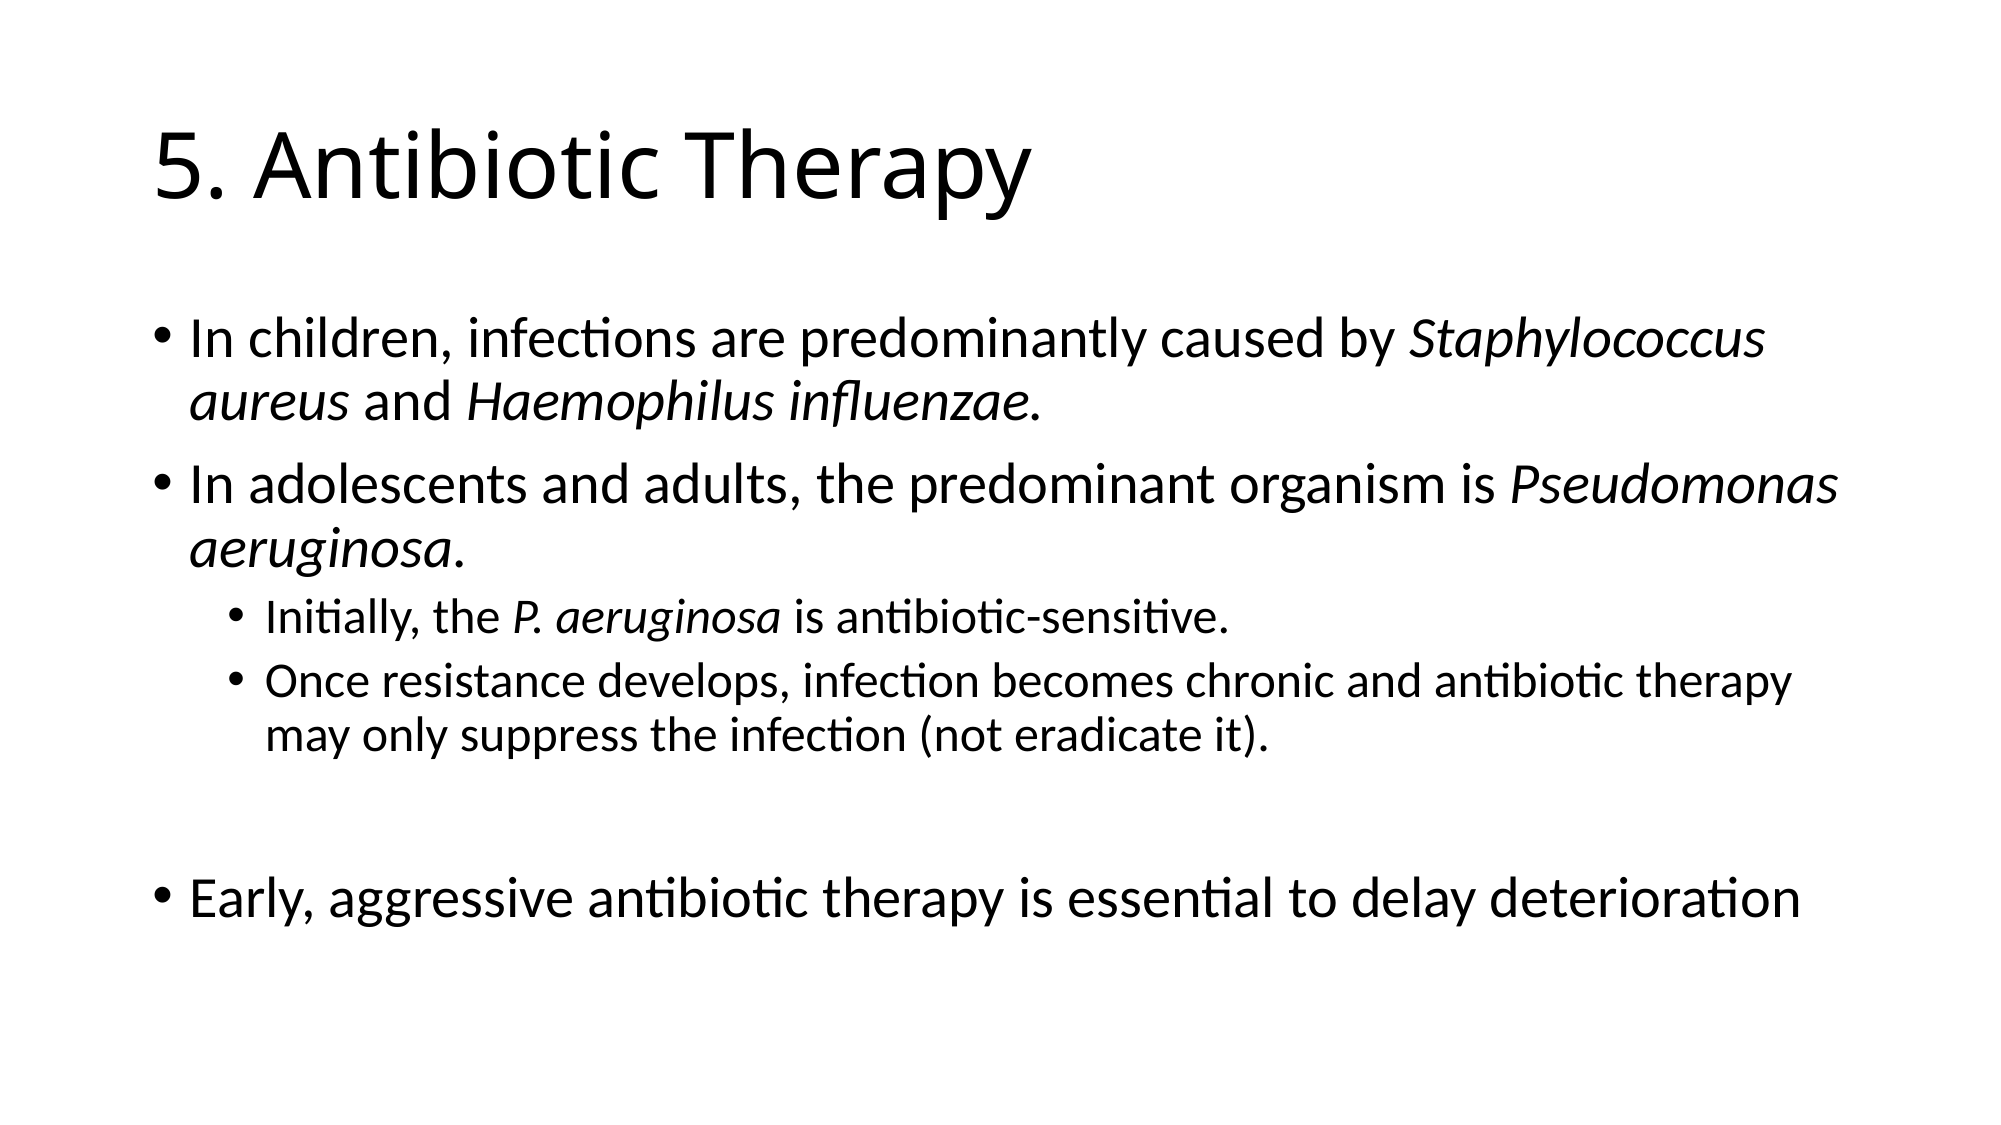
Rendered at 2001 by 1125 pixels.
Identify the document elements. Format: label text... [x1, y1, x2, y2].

list In children, infections are predominantly caused by Staphylococcus aureus and Haemophilus influenzae. In adolescents and adults, the predominant organism is Pseudomonas aeruginosa. Initially, the P. aeruginosa is antibiotic-sensitive. Once resistance develops, infection becomes chronic and antibiotic therapy may only suppress the infection (not eradicate it). Early, aggressive antibiotic therapy is essential to delay deterioration [137, 299, 1863, 1014]
title 5. Antibiotic Therapy [137, 59, 1863, 278]
